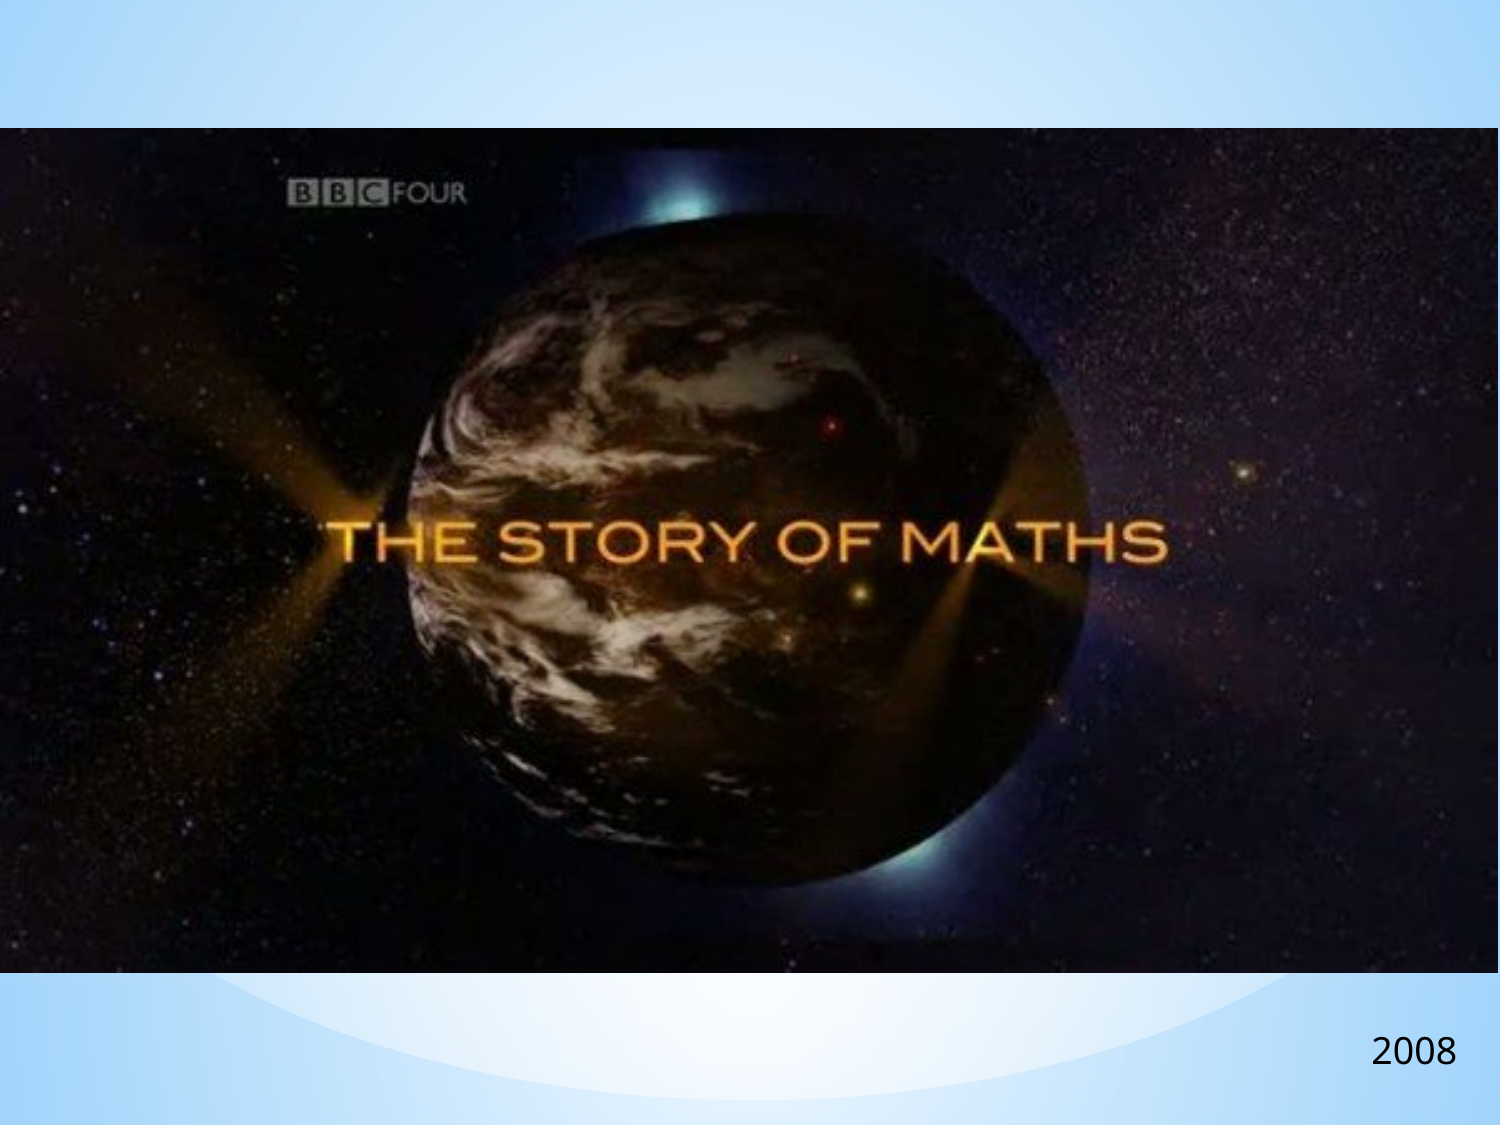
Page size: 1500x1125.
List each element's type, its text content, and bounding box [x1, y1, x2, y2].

text_box 2008 [1356, 1019, 1473, 1080]
picture [0, 128, 1498, 973]
